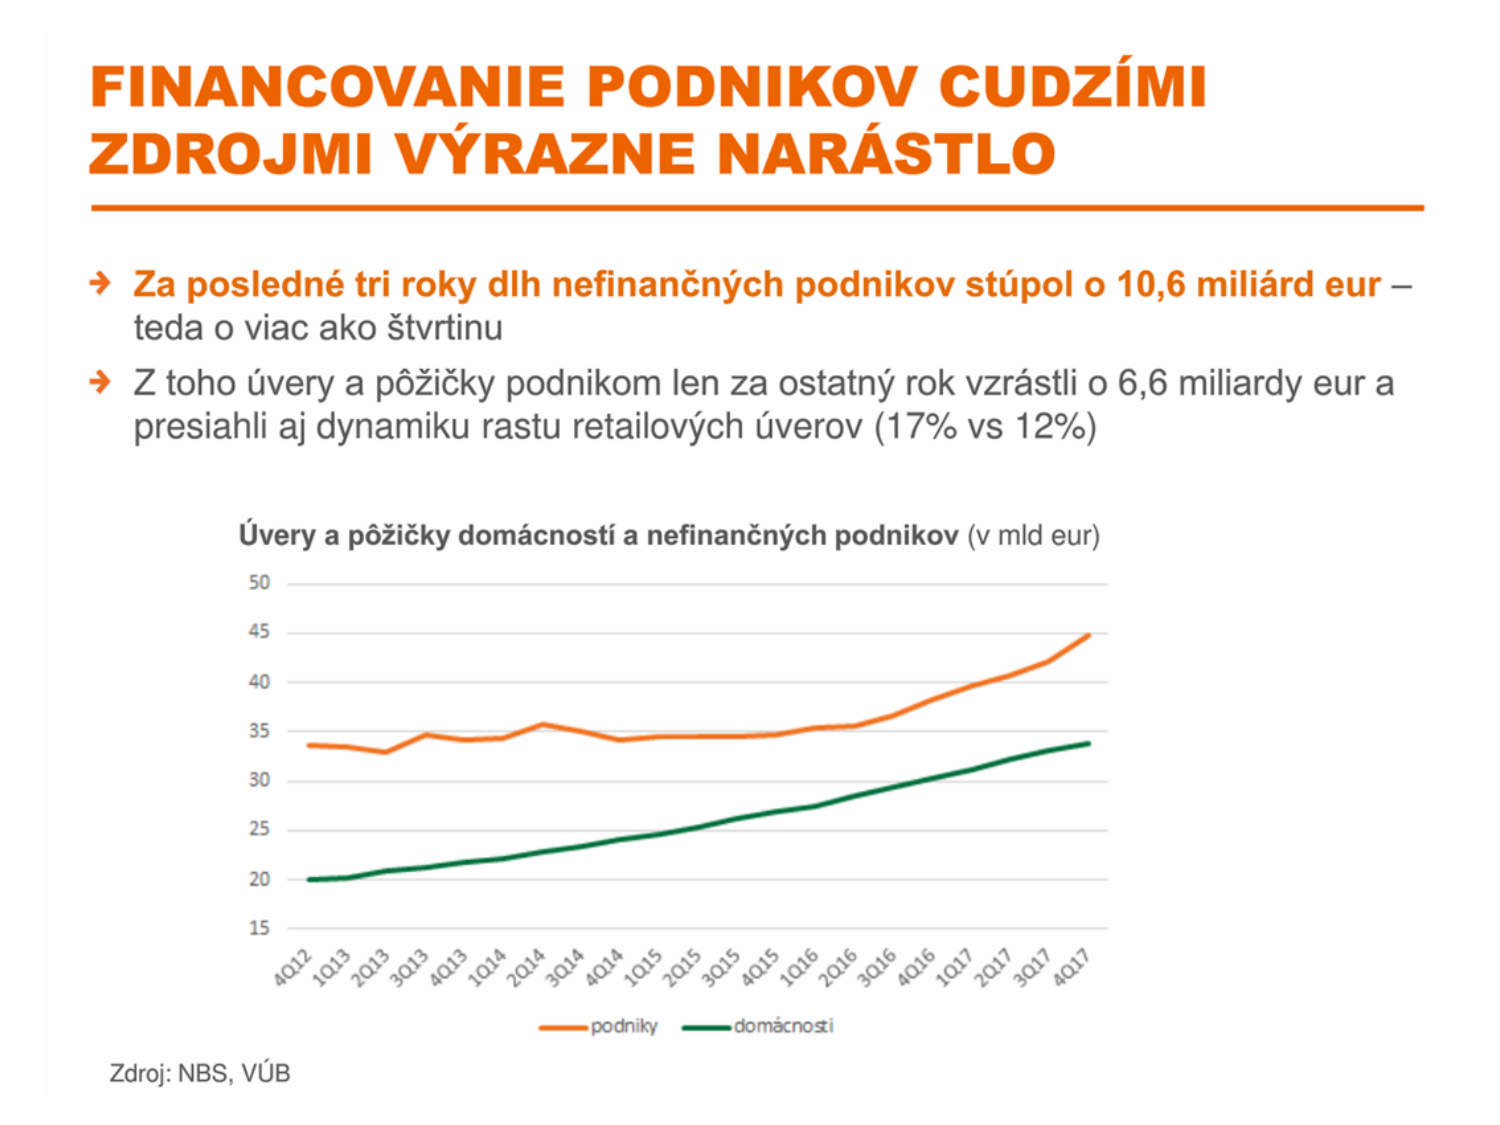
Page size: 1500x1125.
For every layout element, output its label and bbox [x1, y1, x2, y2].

picture [44, 30, 1459, 1097]
